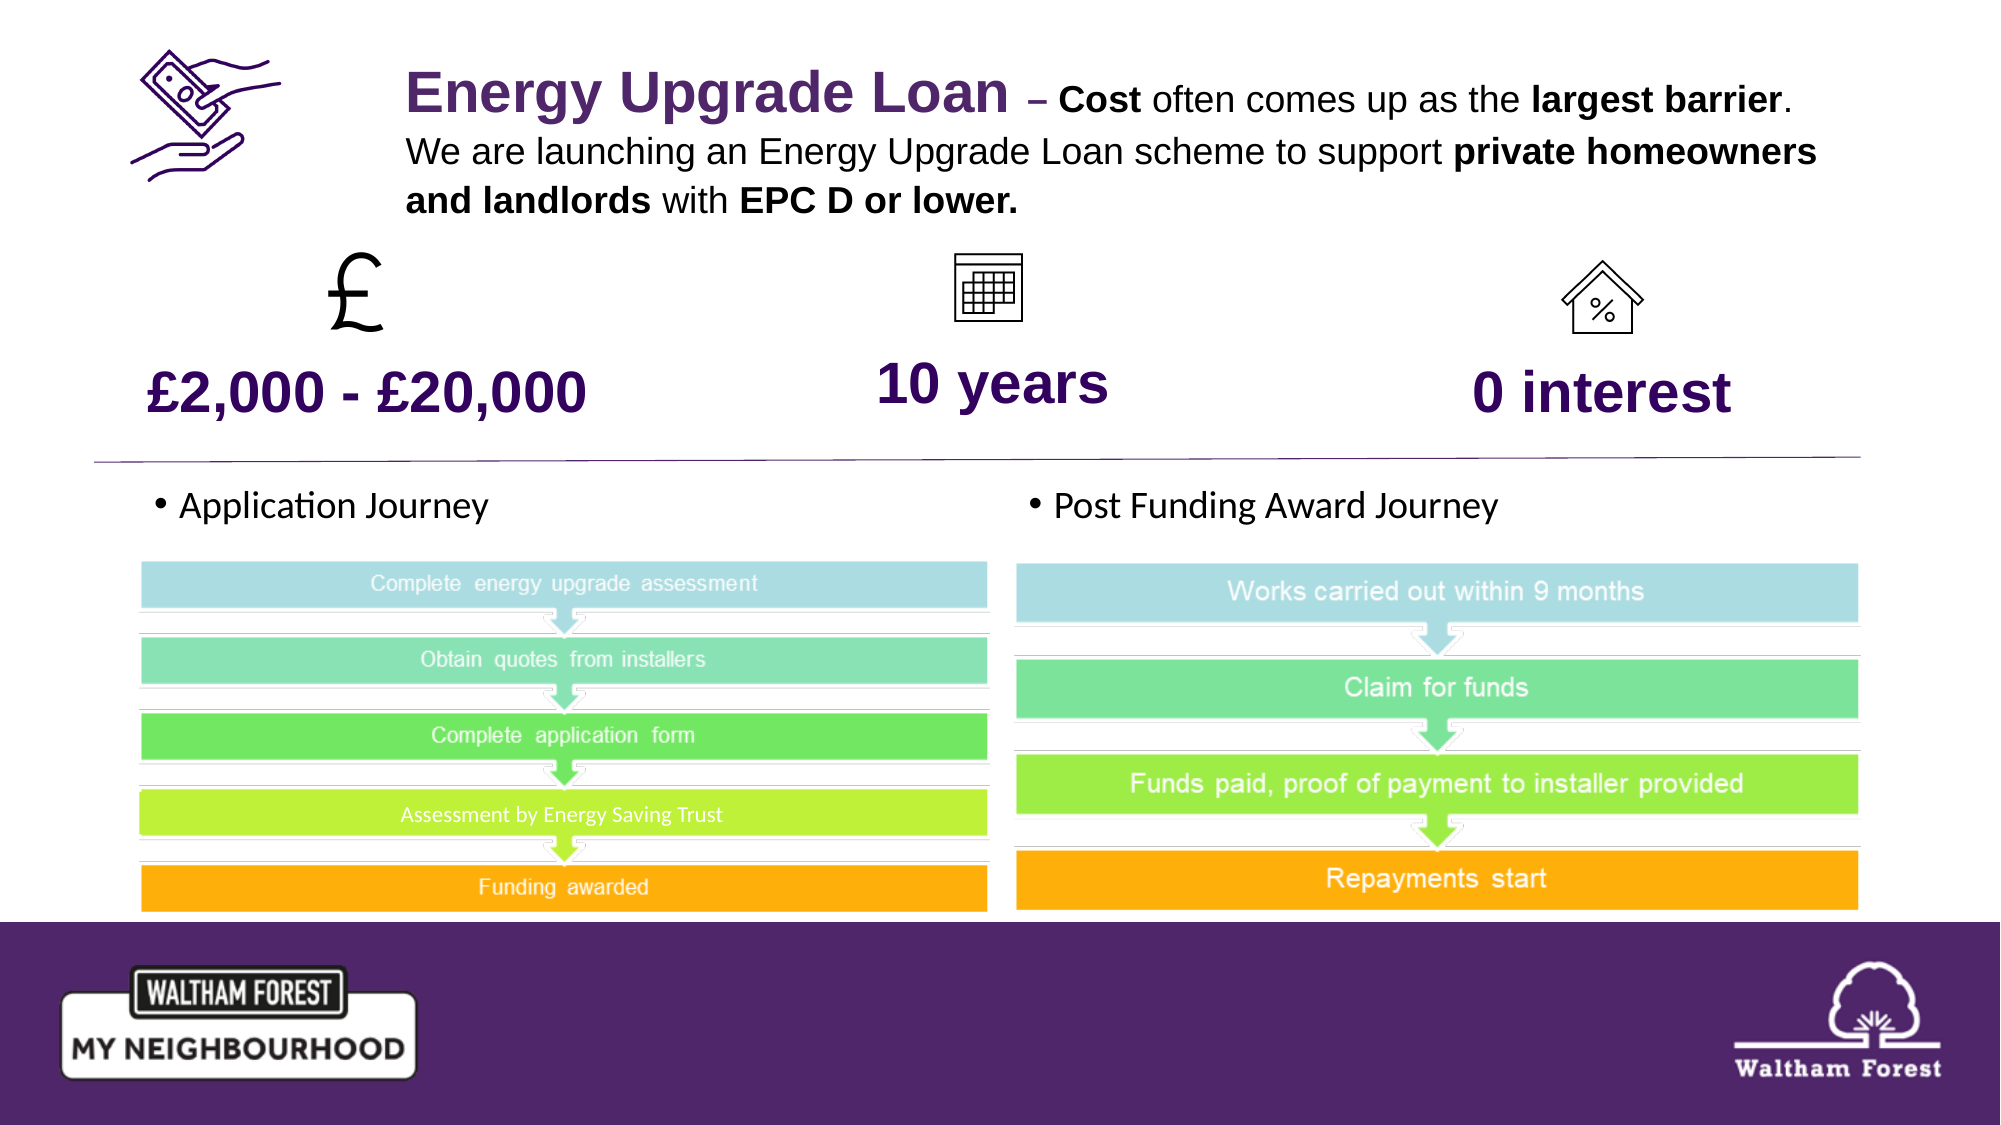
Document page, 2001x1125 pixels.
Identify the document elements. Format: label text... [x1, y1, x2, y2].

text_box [139, 559, 990, 916]
picture [0, 0, 2001, 1125]
text_box Post Funding Award Journey [1014, 477, 1865, 545]
picture [47, 965, 439, 1082]
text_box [94, 457, 1861, 463]
text_box £2,000 - £20,000 [147, 354, 603, 425]
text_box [121, 34, 1861, 227]
picture [1690, 949, 1978, 1098]
text_box Application Journey [139, 477, 986, 545]
text_box 10 years [876, 344, 1198, 415]
text_box 0 interest [1472, 353, 1829, 424]
